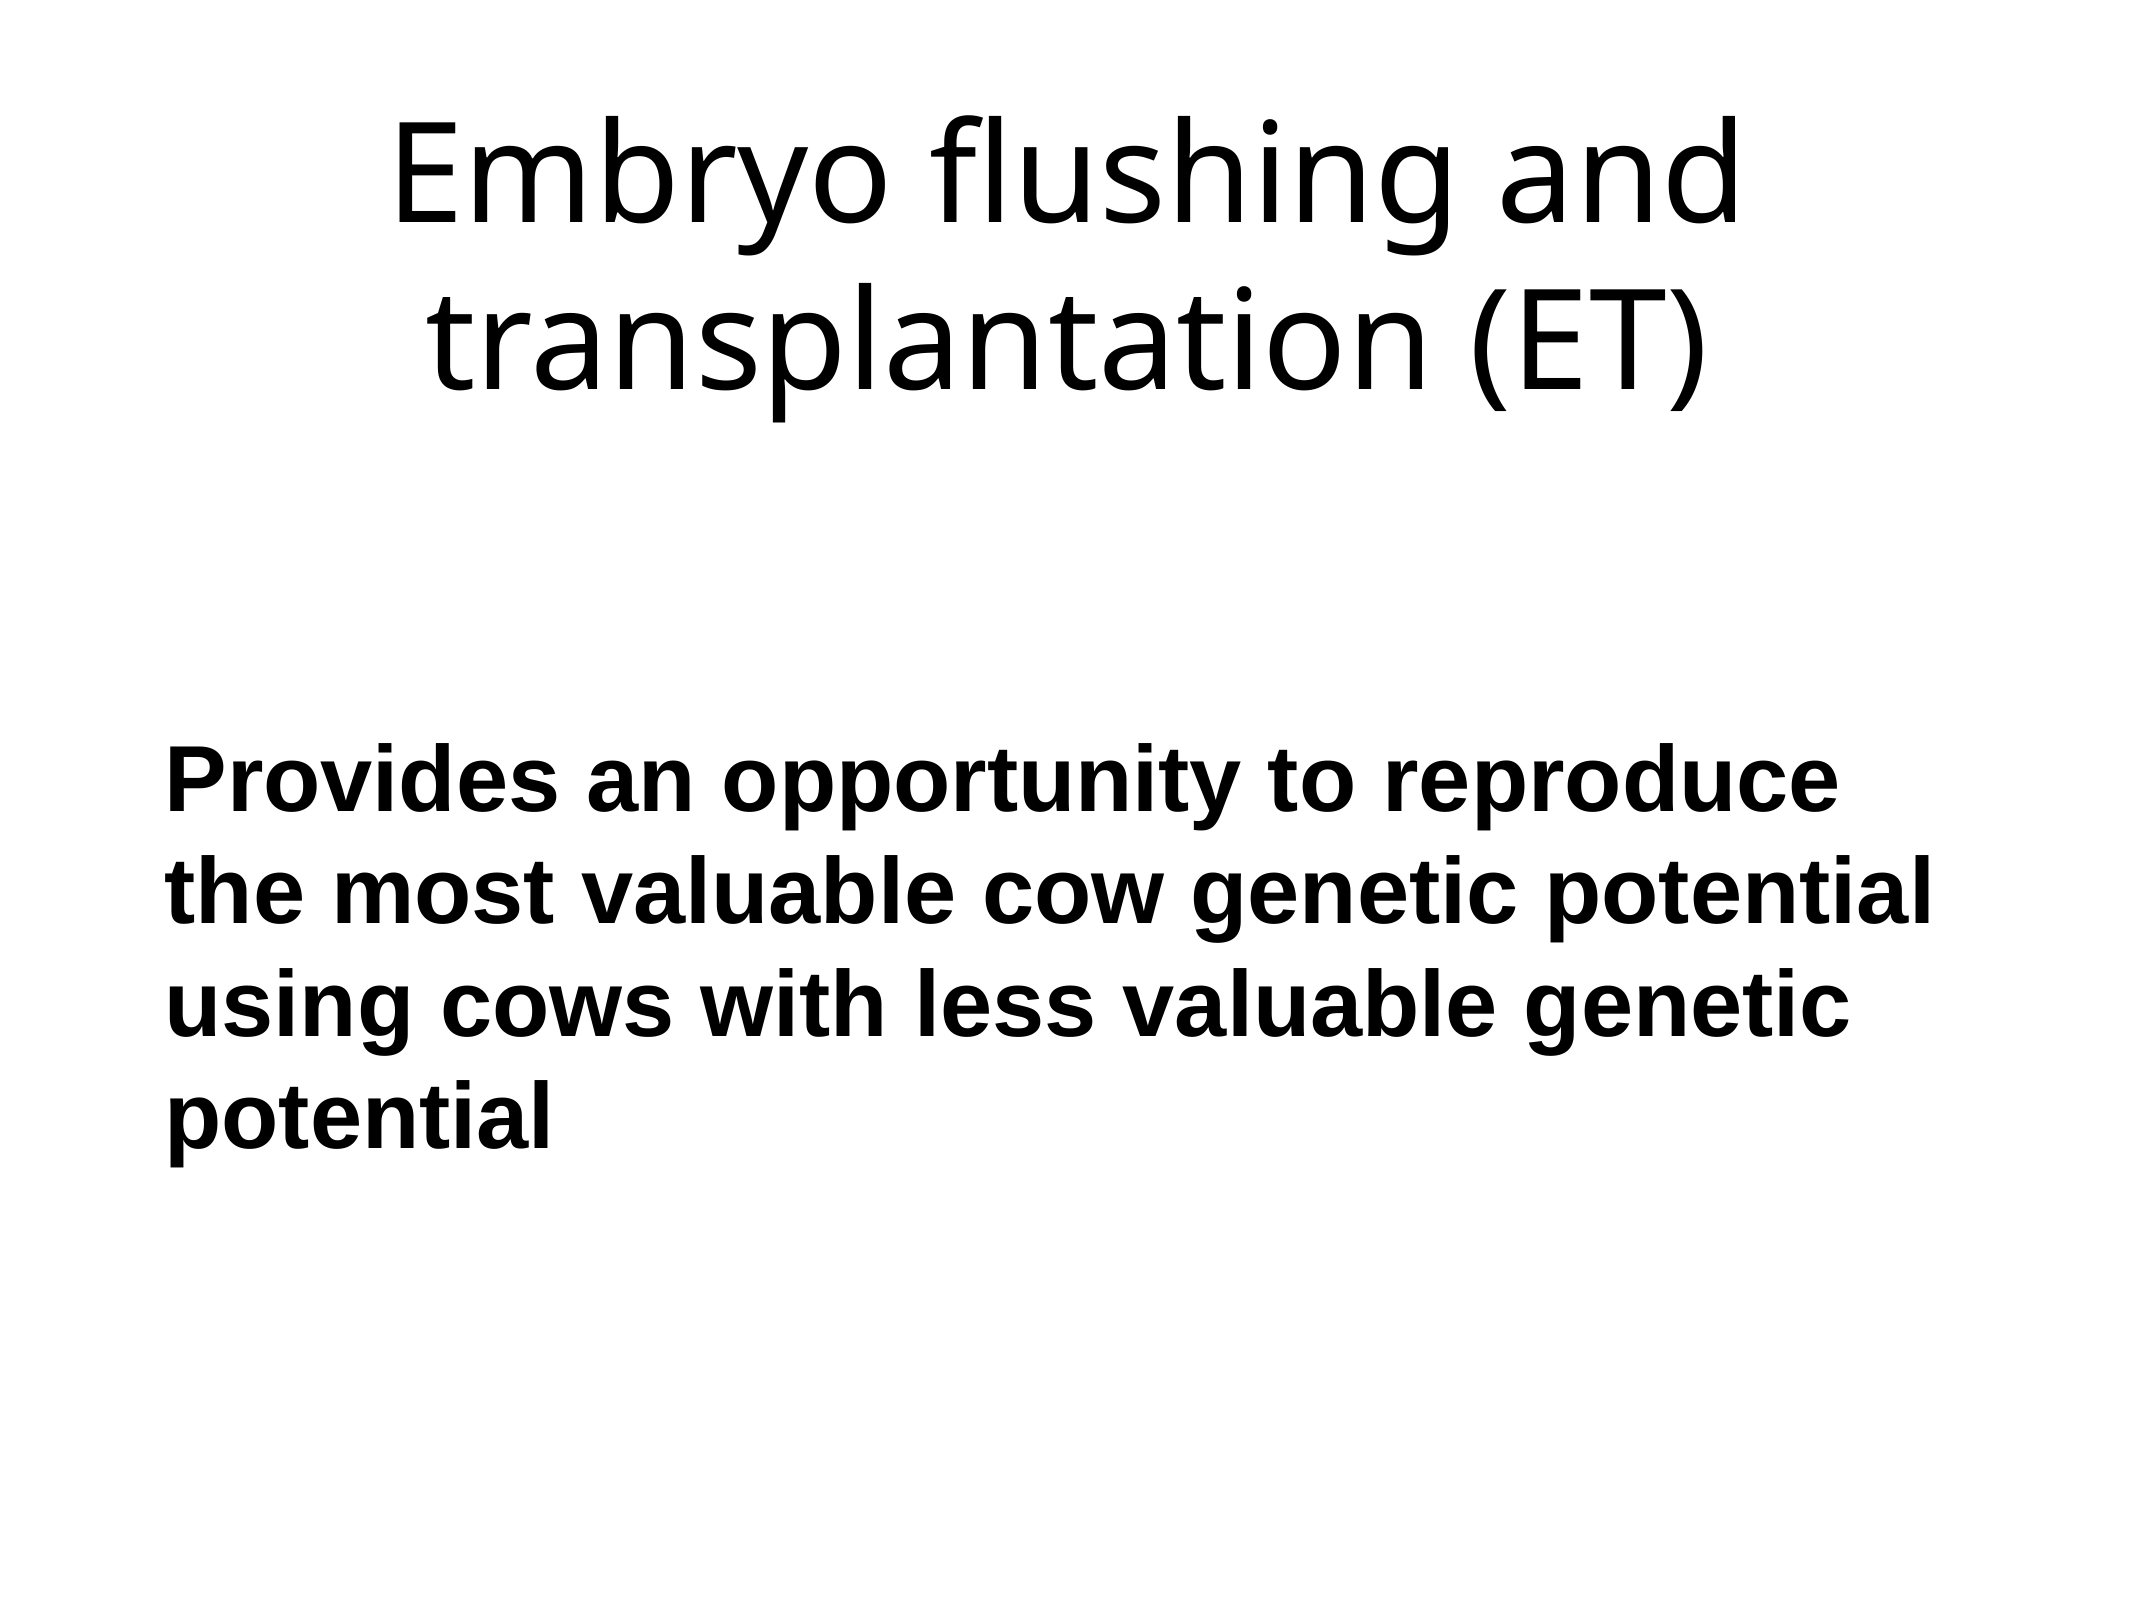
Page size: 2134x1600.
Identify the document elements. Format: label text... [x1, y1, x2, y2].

title Embryo flushing and transplantation (ET) [155, 72, 1978, 426]
list Provides an opportunity to reproduce the most valuable cow genetic potential using cows with less valuable genetic potential [155, 426, 1978, 1459]
